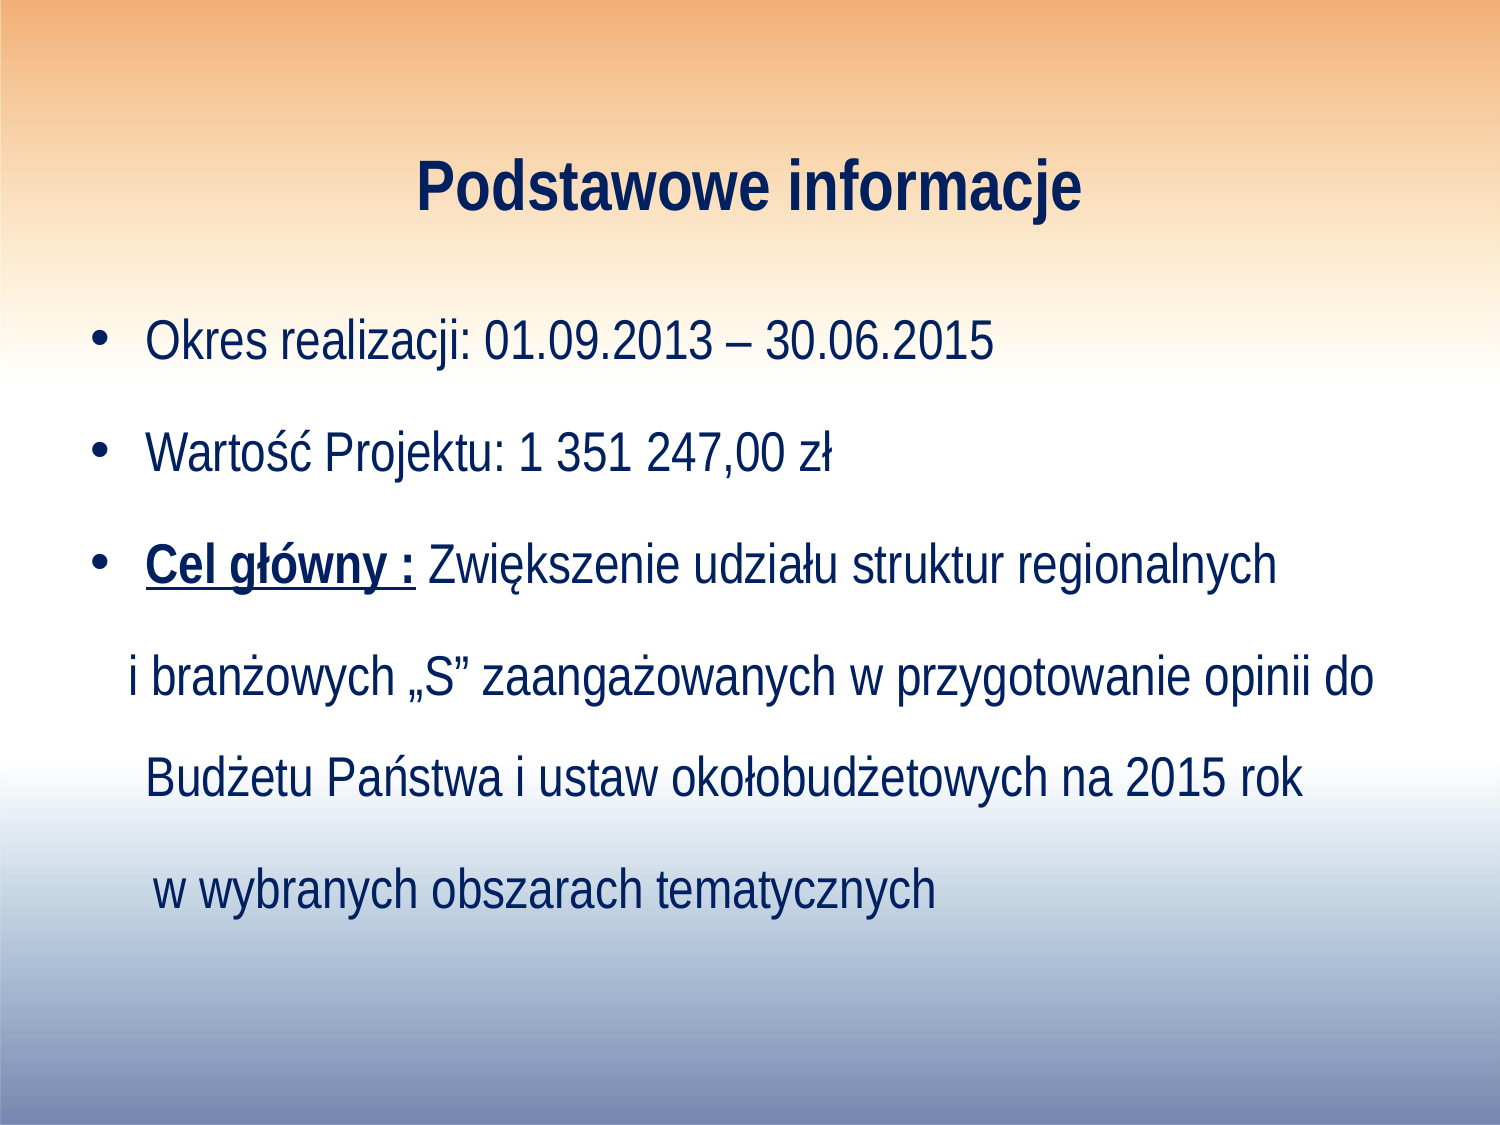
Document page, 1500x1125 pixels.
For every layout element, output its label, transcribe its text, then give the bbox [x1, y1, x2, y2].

picture [0, 0, 1500, 1125]
list Okres realizacji: 01.09.2013 – 30.06.2015 Wartość Projektu: 1 351 247,00 zł Cel główny : Zwiększenie udziału struktur regionalnych i branżowych „S” zaangażowanych w przygotowanie opinii do Budżetu Państwa i ustaw okołobudżetowych na 2015 rok w wybranych obszarach tematycznych [75, 262, 1425, 1005]
title Podstawowe informacje [75, 45, 1425, 233]
